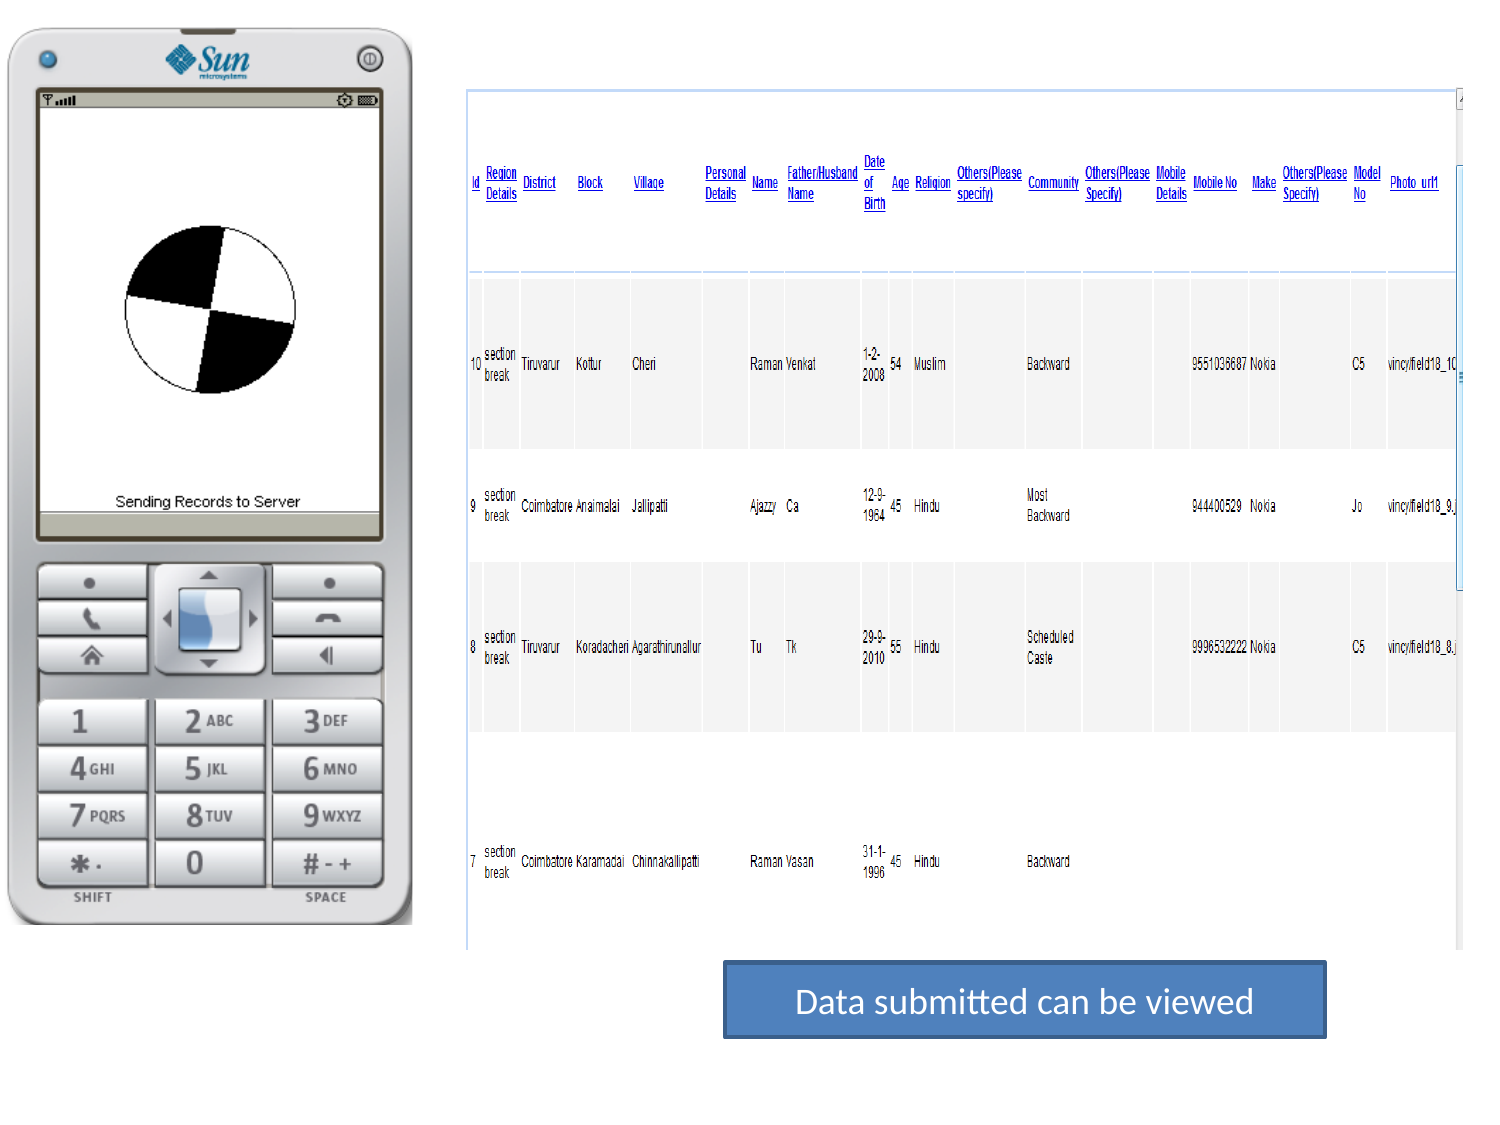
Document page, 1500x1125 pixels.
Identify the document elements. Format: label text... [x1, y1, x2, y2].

picture [462, 87, 1463, 951]
picture [0, 24, 413, 926]
text_box Data submitted can be viewed [723, 960, 1327, 1039]
